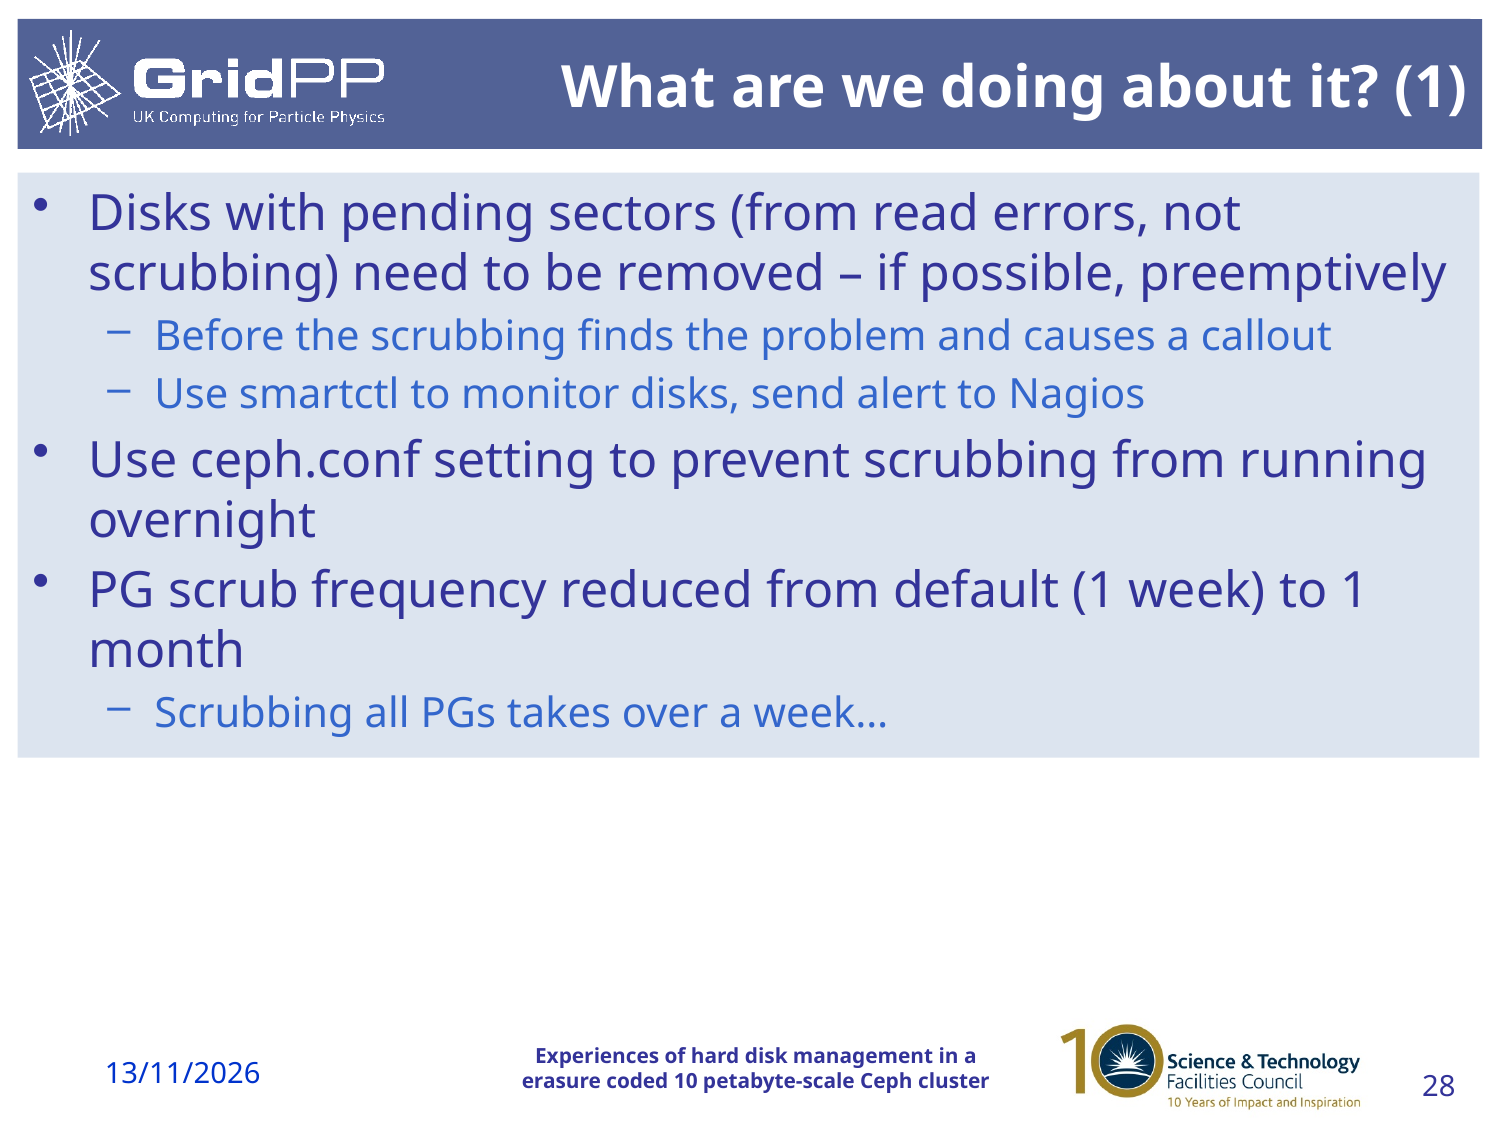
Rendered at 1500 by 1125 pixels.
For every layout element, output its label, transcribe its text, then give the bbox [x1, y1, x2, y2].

picture [29, 30, 384, 136]
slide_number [29, 1046, 337, 1094]
picture [1050, 1007, 1370, 1124]
list Disks with pending sectors (from read errors, not scrubbing) need to be removed – if possible, preemptively Before the scrubbing finds the problem and causes a callout Use smartctl to monitor disks, send alert to Nagios Use ceph.conf setting to prevent scrubbing from running overnight PG scrub frequency reduced from default (1 week) to 1 month Scrubbing all PGs takes over a week… [17, 172, 1480, 758]
title What are we doing about it? (1) [513, 19, 1483, 149]
slide_number 28 [1388, 1059, 1471, 1094]
